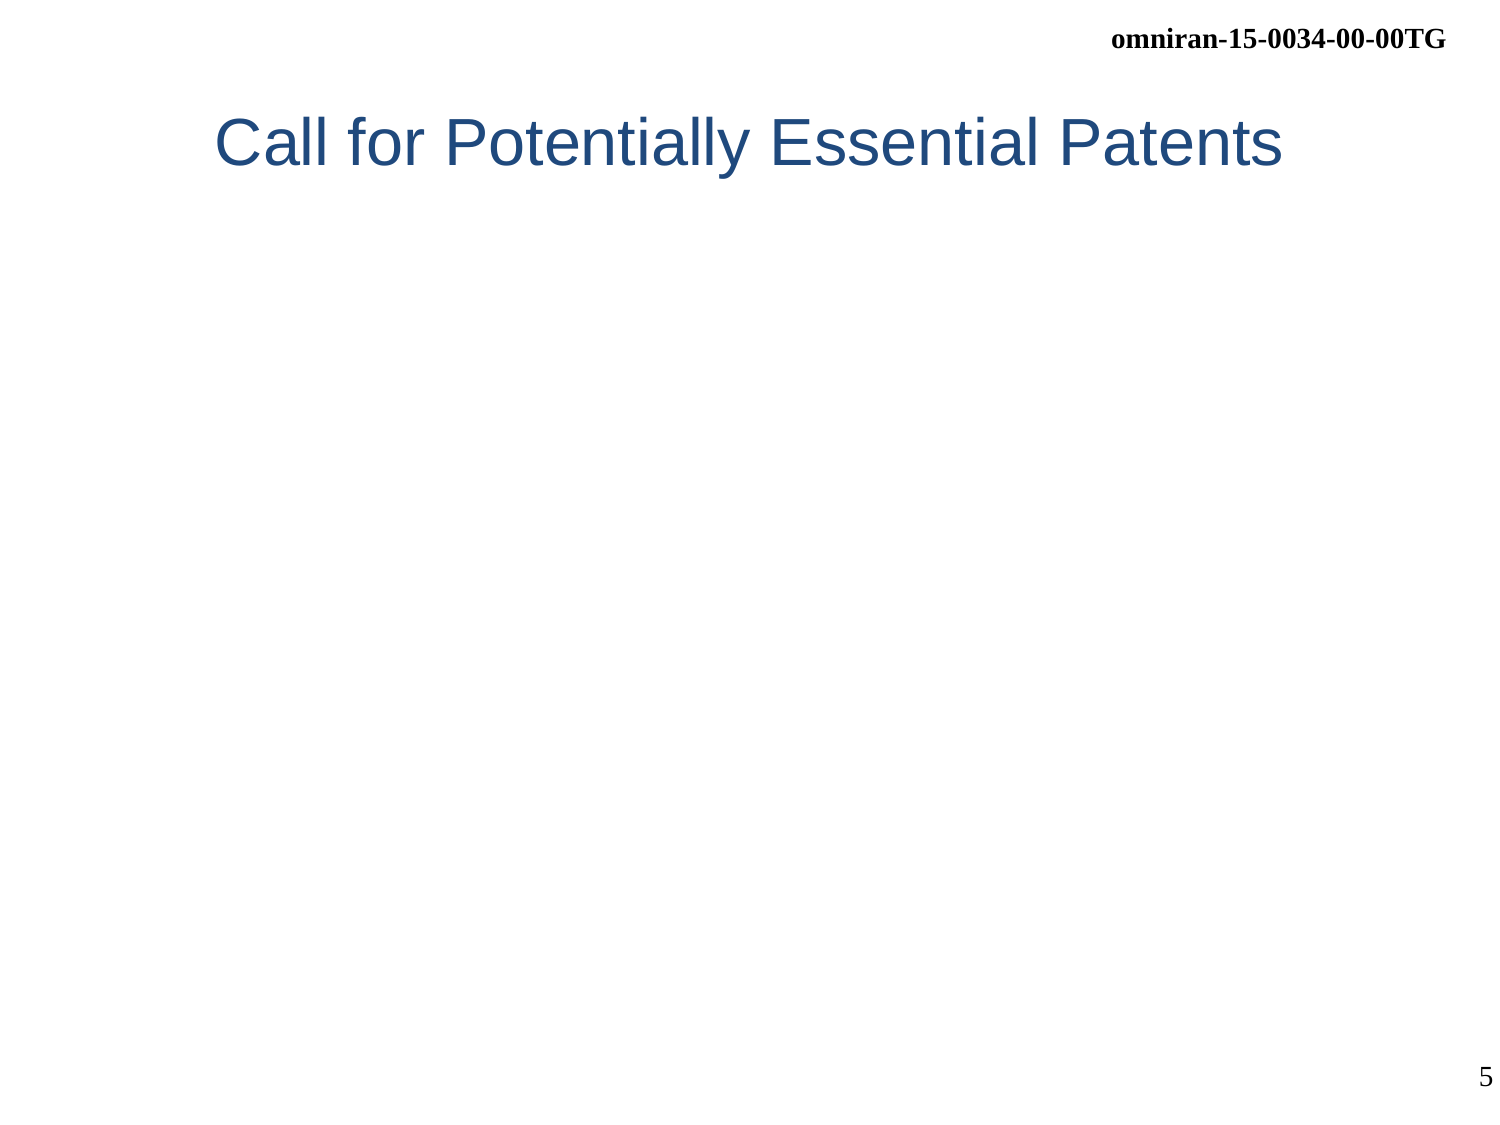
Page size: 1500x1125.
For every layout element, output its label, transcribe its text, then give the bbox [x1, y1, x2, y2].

title Call for Potentially Essential Patents [75, 45, 1425, 233]
